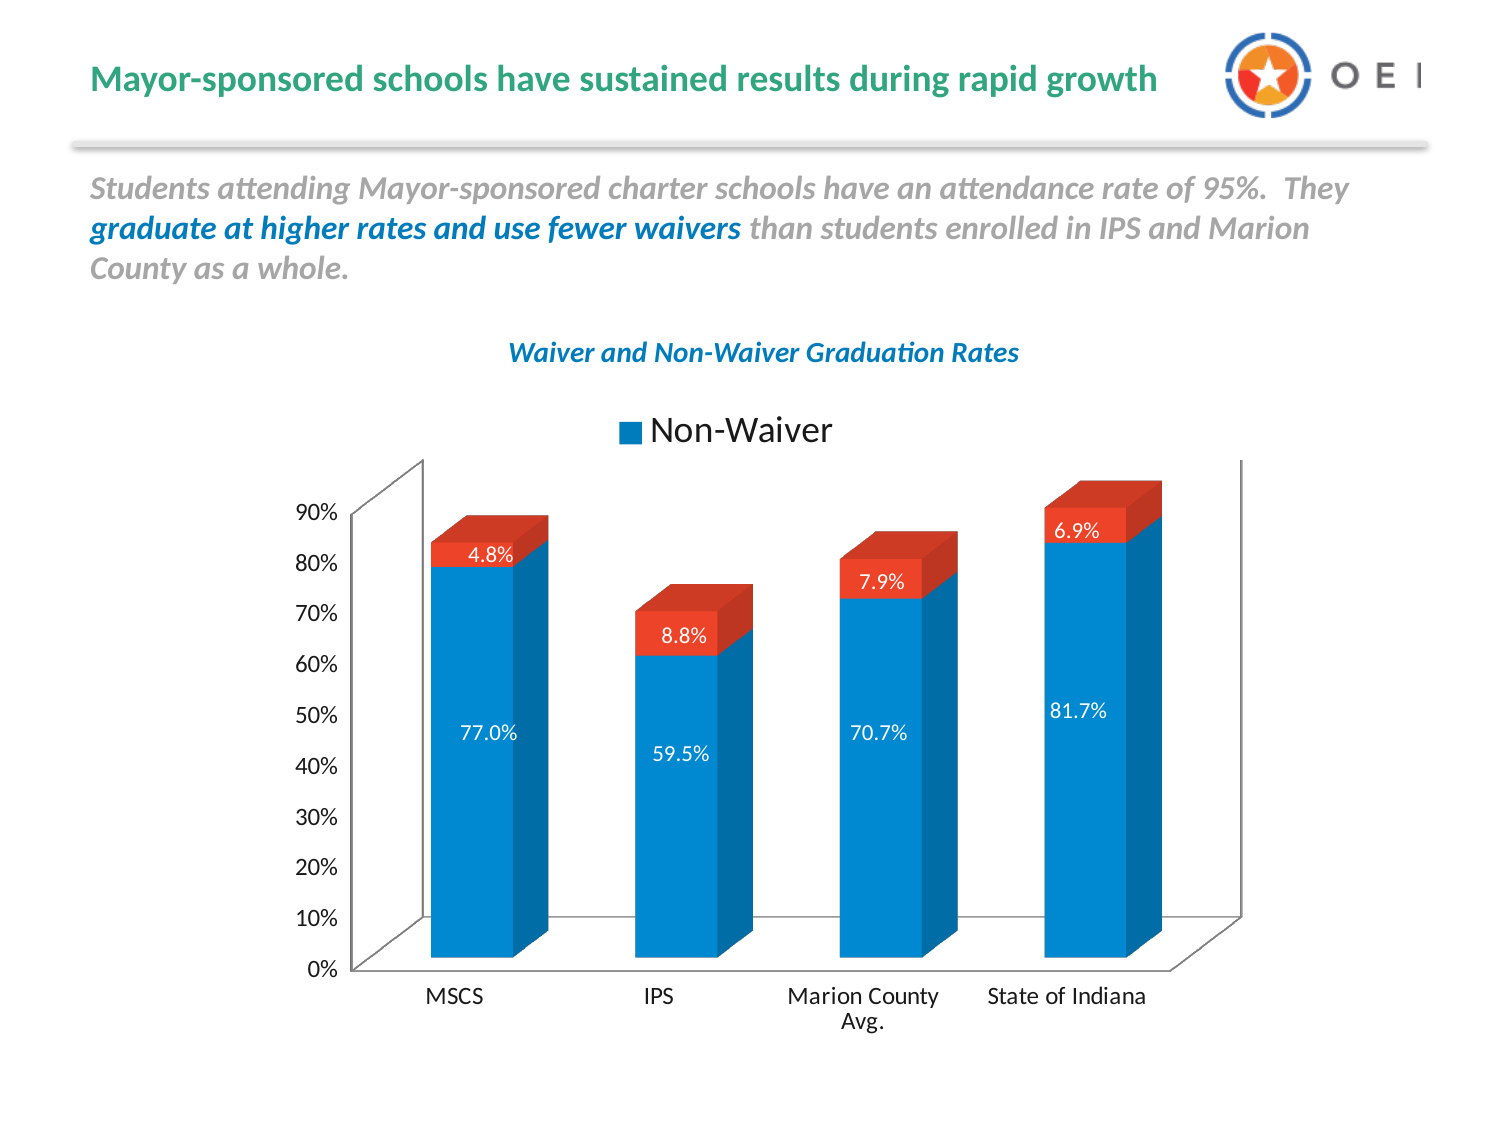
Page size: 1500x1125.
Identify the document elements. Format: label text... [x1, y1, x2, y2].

picture [1224, 30, 1421, 121]
list Students attending Mayor-sponsored charter schools have an attendance rate of 95%. They graduate at higher rates and use fewer waivers than students enrolled in IPS and Marion County as a whole. [75, 158, 1425, 289]
chart [268, 382, 1269, 1050]
text_box Waiver and Non-Waiver Graduation Rates [387, 325, 1141, 376]
title Mayor-sponsored schools have sustained results during rapid growth [75, 45, 1191, 108]
